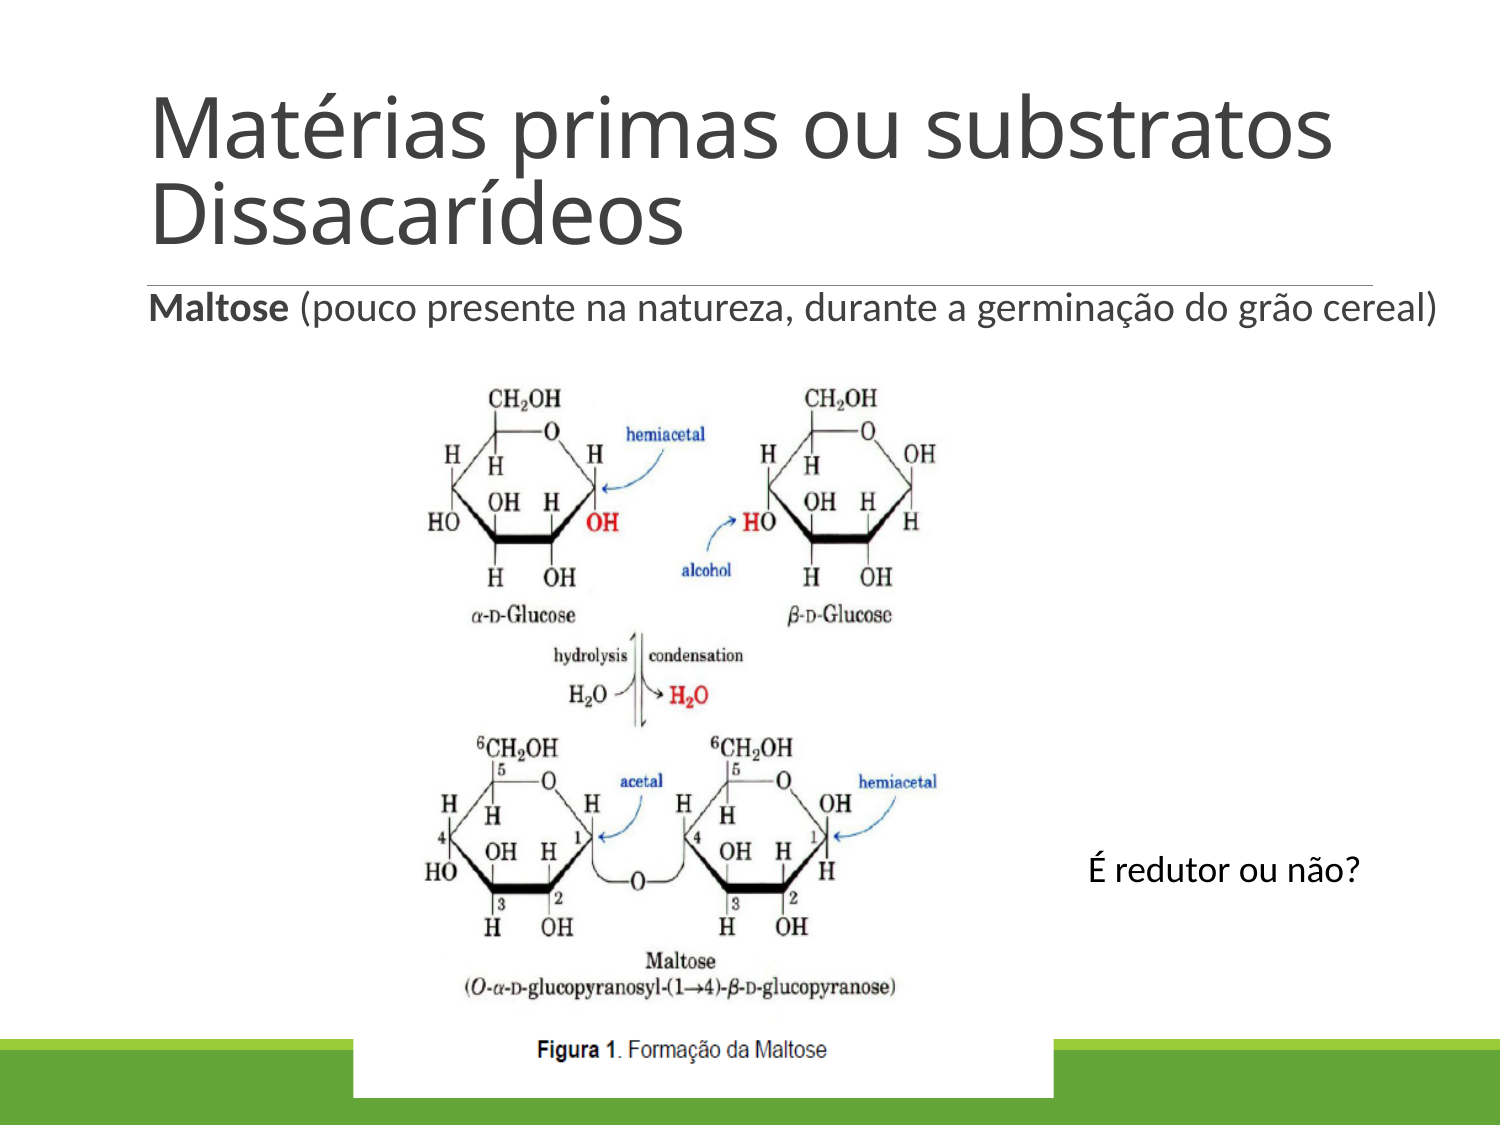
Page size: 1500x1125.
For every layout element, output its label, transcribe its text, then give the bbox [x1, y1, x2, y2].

picture [352, 354, 1055, 1098]
text_box Matérias primas ou substratos Dissacarídeos [133, 31, 1407, 270]
text_box É redutor ou não? [1073, 837, 1411, 898]
list Maltose (pouco presente na natureza, durante a germinação do grão cereal) [133, 277, 1463, 938]
